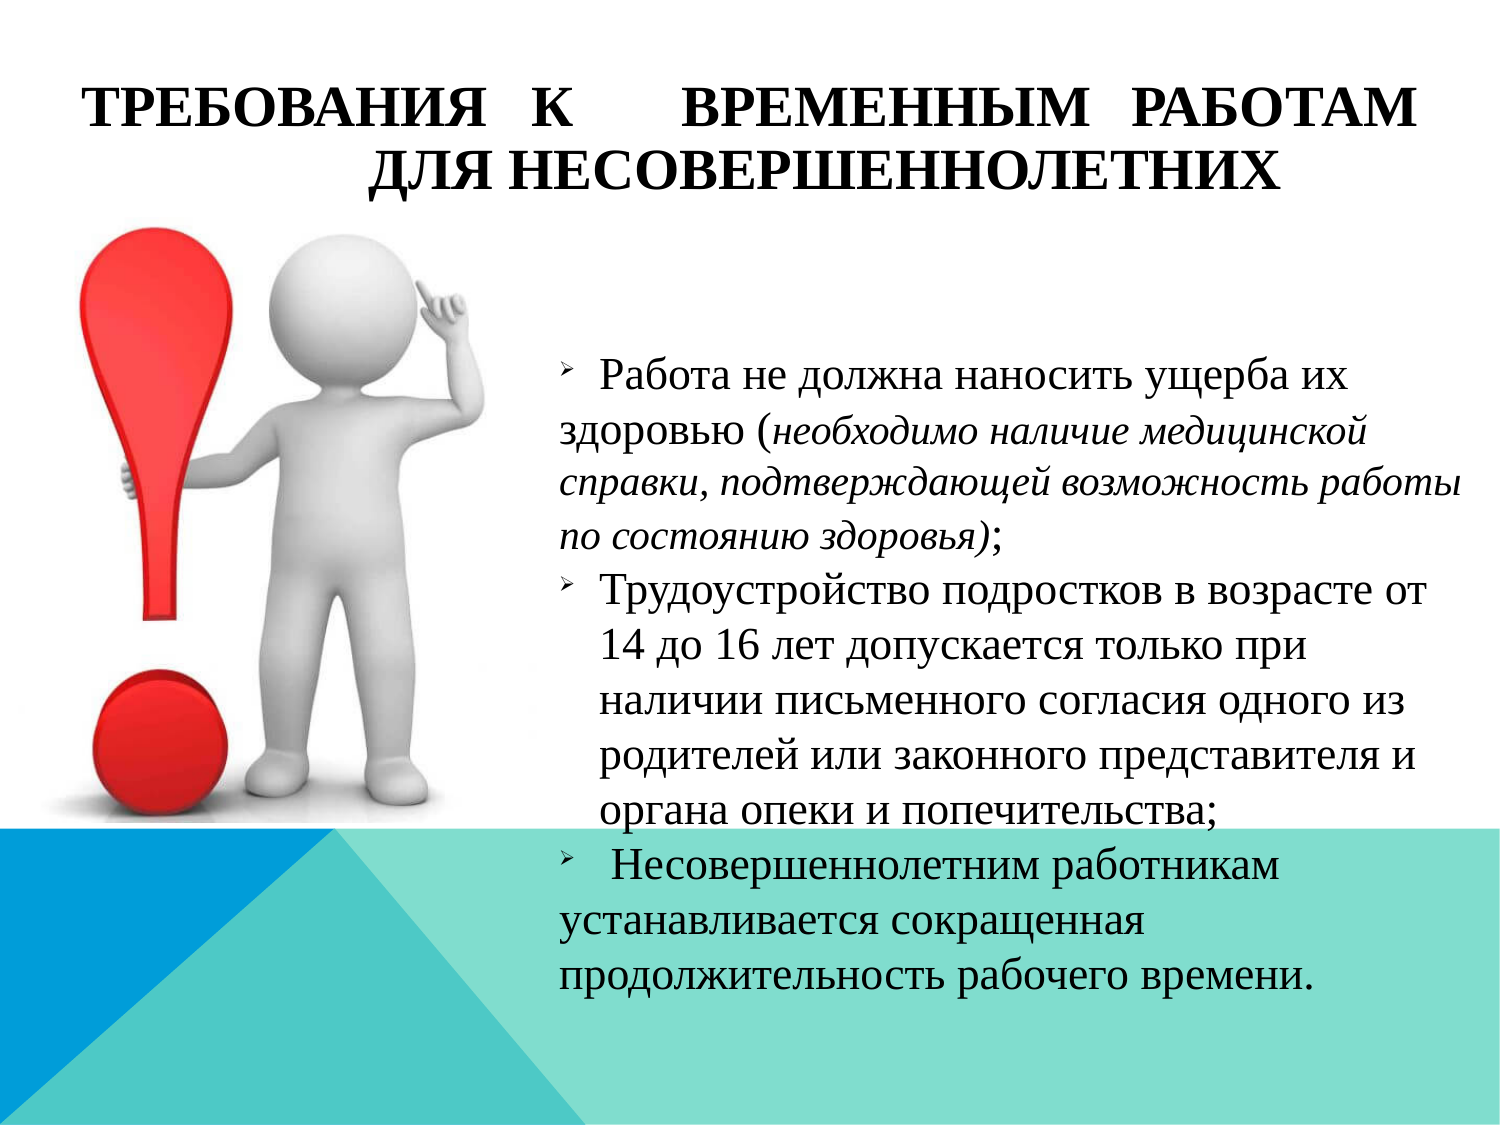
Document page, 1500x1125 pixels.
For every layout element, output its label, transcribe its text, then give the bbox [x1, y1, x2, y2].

title ТРЕБОВАНИЯ К ВРЕМЕННЫМ РАБОТАМ ДЛЯ НЕСОВЕРШЕННОЛЕТНИХ [75, 75, 1425, 203]
subtitle Работа не должна наносить ущерба их здоровью (необходимо наличие медицинской справки, подтверждающей возможность работы по состоянию здоровья); Трудоустройство подростков в возрасте от 14 до 16 лет допускается только при наличии письменного согласия одного из родителей или законного представителя и органа опеки и попечительства; Несовершеннолетним работникам устанавливается сокращенная продолжительность рабочего времени. [546, 301, 1469, 1042]
picture [18, 217, 538, 824]
